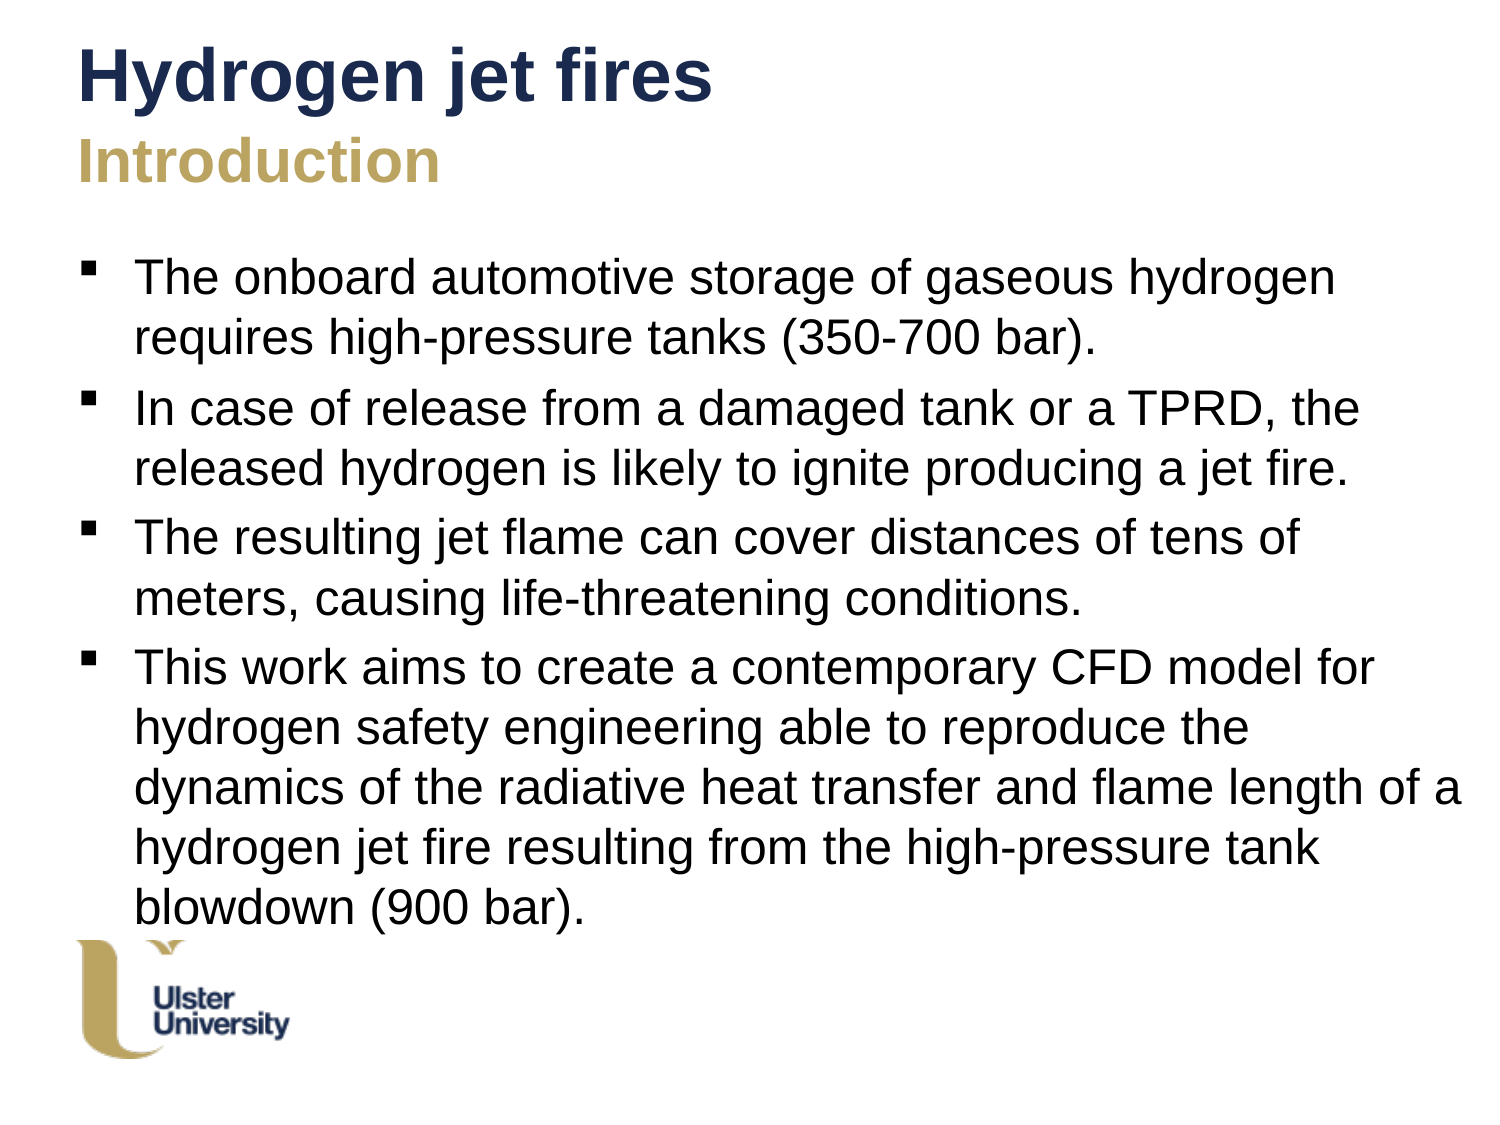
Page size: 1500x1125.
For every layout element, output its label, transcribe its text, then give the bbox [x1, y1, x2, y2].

list Introduction [62, 112, 1410, 189]
list The onboard automotive storage of gaseous hydrogen requires high-pressure tanks (350-700 bar). In case of release from a damaged tank or a TPRD, the released hydrogen is likely to ignite producing a jet fire. The resulting jet flame can cover distances of tens of meters, causing life-threatening conditions. This work aims to create a contemporary CFD model for hydrogen safety engineering able to reproduce the dynamics of the radiative heat transfer and flame length of a hydrogen jet fire resulting from the high-pressure tank blowdown (900 bar). [62, 237, 1488, 950]
picture [76, 950, 292, 1059]
title Hydrogen jet fires [62, 24, 1411, 118]
